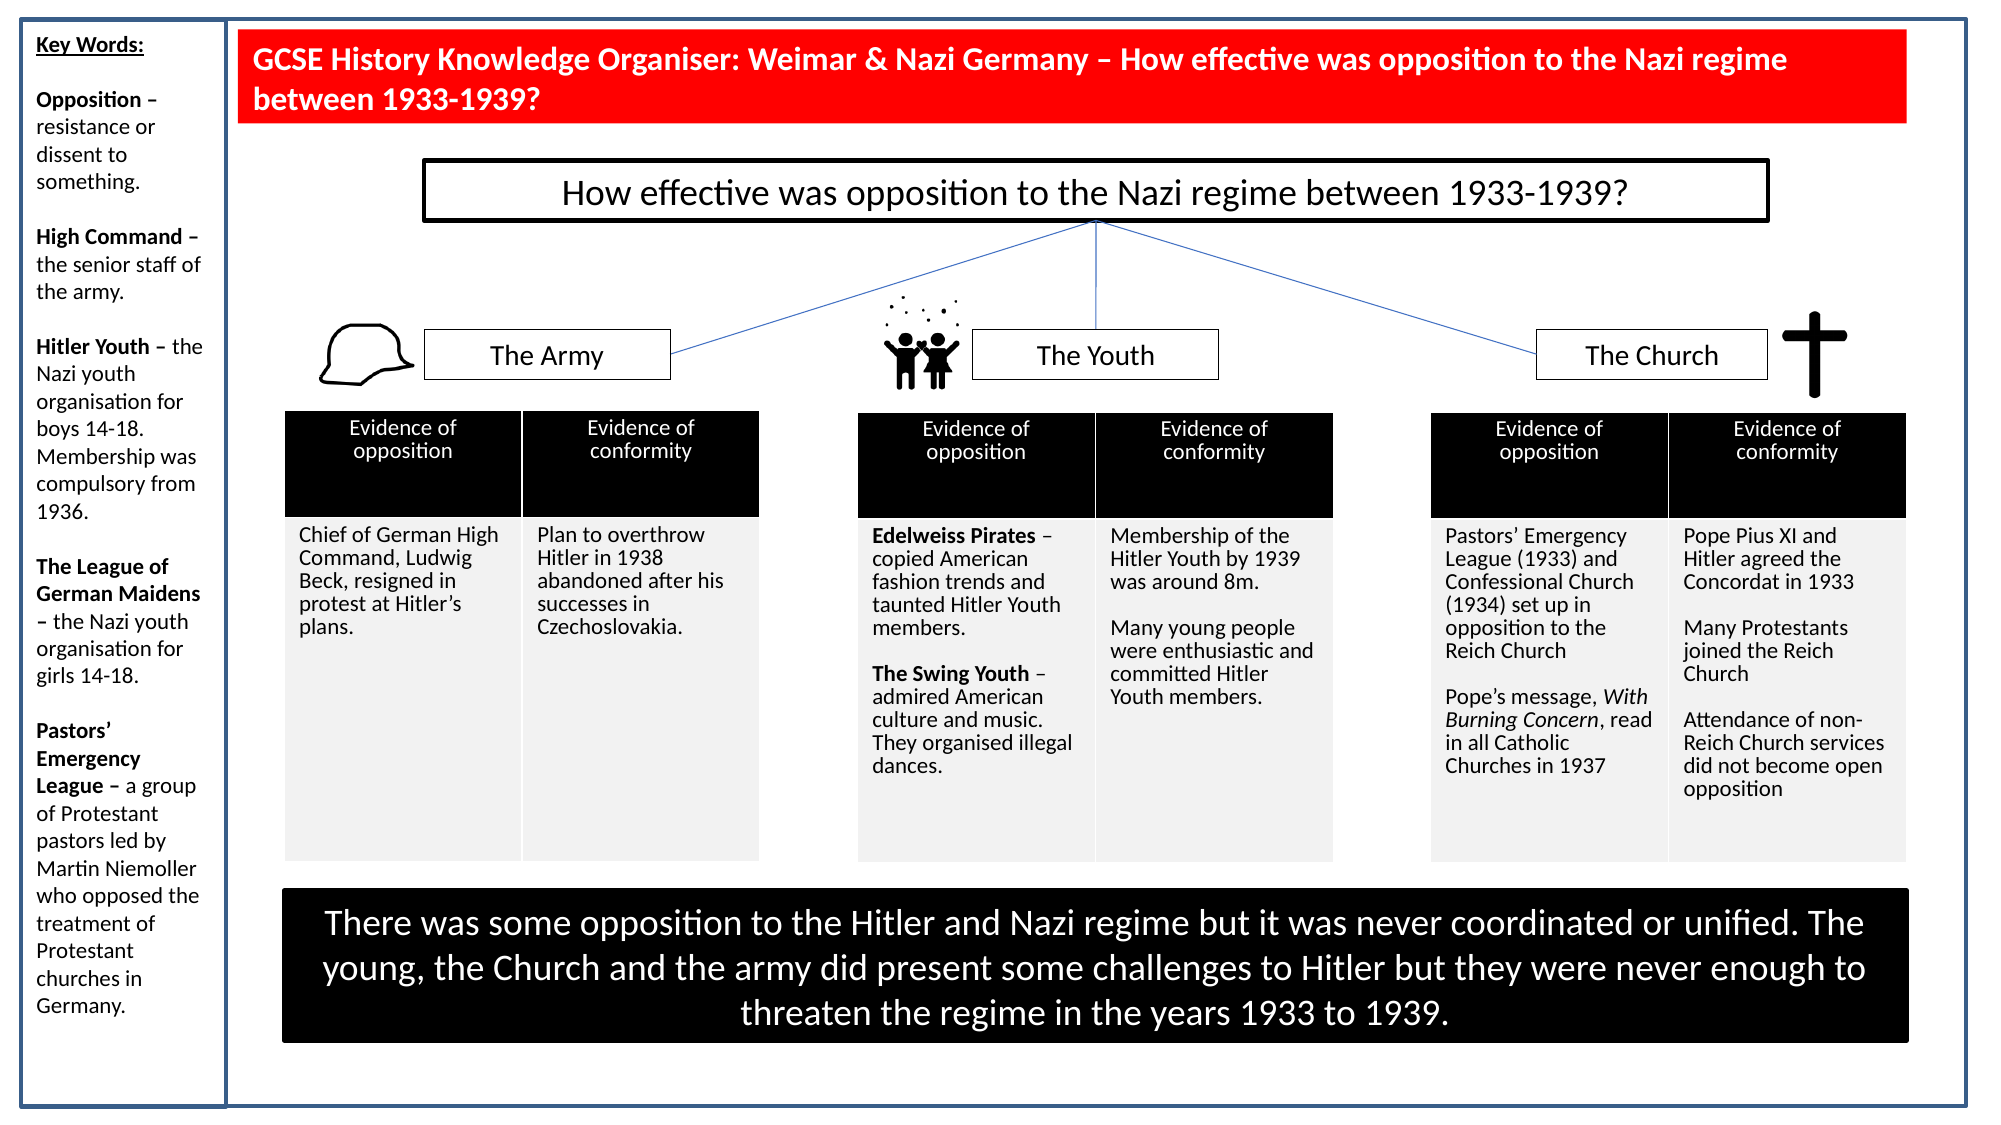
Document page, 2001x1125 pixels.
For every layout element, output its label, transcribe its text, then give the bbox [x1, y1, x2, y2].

text_box There was some opposition to the Hitler and Nazi regime but it was never coordinated or unified. The young, the Church and the army did present some challenges to Hitler but they were never enough to threaten the regime in the years 1933 to 1939. [284, 890, 1907, 1041]
text_box Key Words: Opposition – resistance or dissent to something. High Command – the senior staff of the army. Hitler Youth – the Nazi youth organisation for boys 14-18. Membership was compulsory from 1936. The League of German Maidens – the Nazi youth organisation for girls 14-18. Pastors’ Emergency League – a group of Protestant pastors led by Martin Niemoller who opposed the treatment of Protestant churches in Germany. [21, 22, 226, 1104]
text_box The Church [1536, 329, 1767, 380]
table_header Evidence of conformity [523, 411, 759, 517]
picture [1767, 307, 1862, 402]
table_cell Chief of German High Command, Ludwig Beck, resigned in protest at Hitler’s plans. [285, 518, 521, 861]
text_box The Youth [1000, 355, 1219, 380]
table_header Evidence of opposition [858, 413, 1095, 518]
table_cell Pope Pius XI and Hitler agreed the Concordat in 1933 Many Protestants joined the Reich Church Attendance of non-Reich Church services did not become open opposition [1669, 520, 1906, 862]
text_box [226, 19, 1966, 1106]
table_cell Edelweiss Pirates – copied American fashion trends and taunted Hitler Youth members. The Swing Youth – admired American culture and music. They organised illegal dances. [858, 520, 1095, 862]
picture [309, 297, 424, 412]
text_box GCSE History Knowledge Organiser: Weimar & Nazi Germany – How effective was opposition to the Nazi regime between 1933-1939? [237, 29, 1907, 124]
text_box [1095, 221, 1537, 355]
table_cell Pastors’ Emergency League (1933) and Confessional Church (1934) set up in opposition to the Reich Church Pope’s message, With Burning Concern, read in all Catholic Churches in 1937 [1431, 520, 1668, 862]
table_header Evidence of opposition [1431, 413, 1668, 518]
table_cell Plan to overthrow Hitler in 1938 abandoned after his successes in Czechoslovakia. [523, 518, 759, 861]
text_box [670, 221, 1095, 355]
text_box The Army [424, 329, 671, 380]
table_header Evidence of opposition [285, 411, 521, 517]
text_box How effective was opposition to the Nazi regime between 1933-1939? [424, 160, 1768, 221]
table_header Evidence of conformity [1669, 413, 1906, 518]
table_cell Membership of the Hitler Youth by 1939 was around 8m. Many young people were enthusiastic and committed Hitler Youth members. [1096, 520, 1333, 862]
picture [843, 264, 1000, 421]
table_header Evidence of conformity [1096, 413, 1333, 518]
